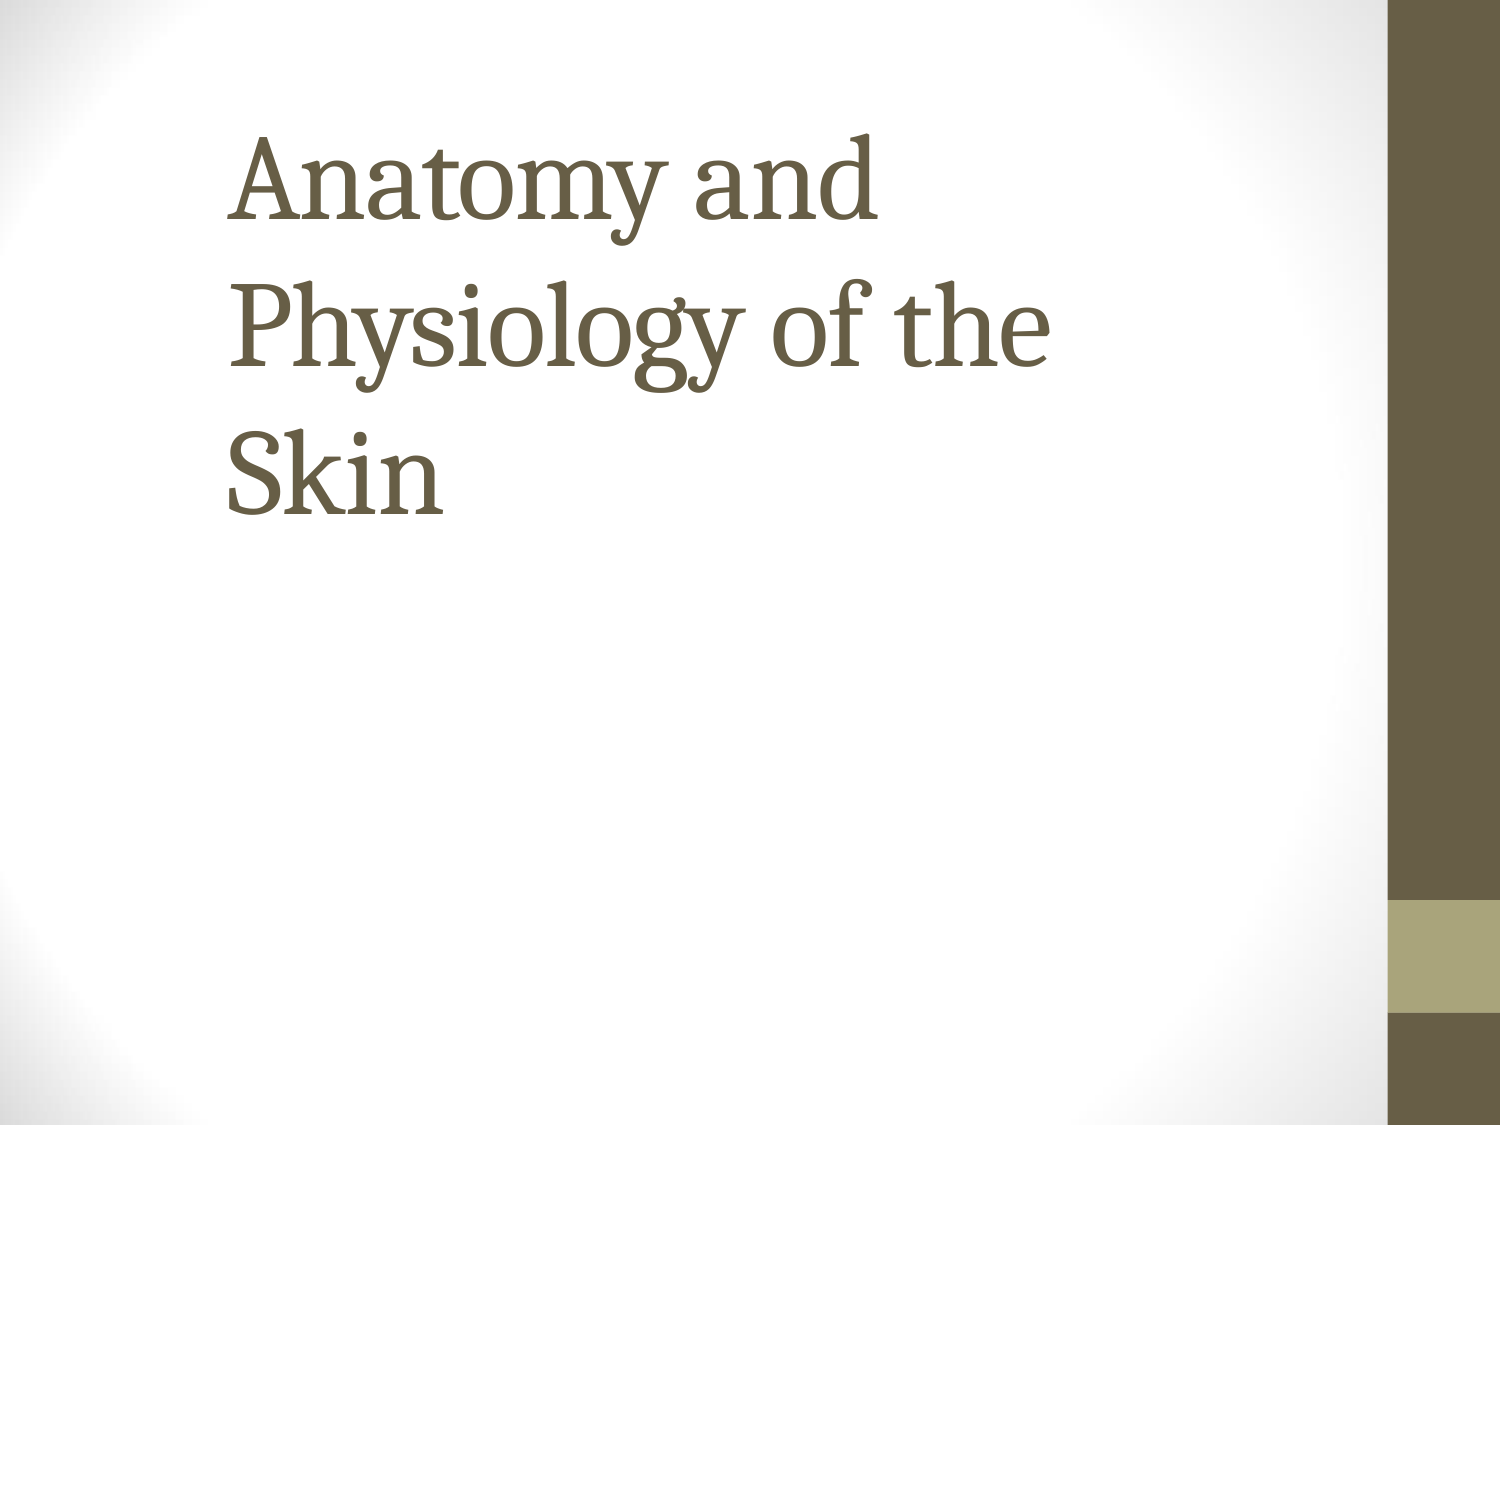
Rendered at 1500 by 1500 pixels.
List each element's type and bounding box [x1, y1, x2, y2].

text_box [0, 0, 1500, 1126]
